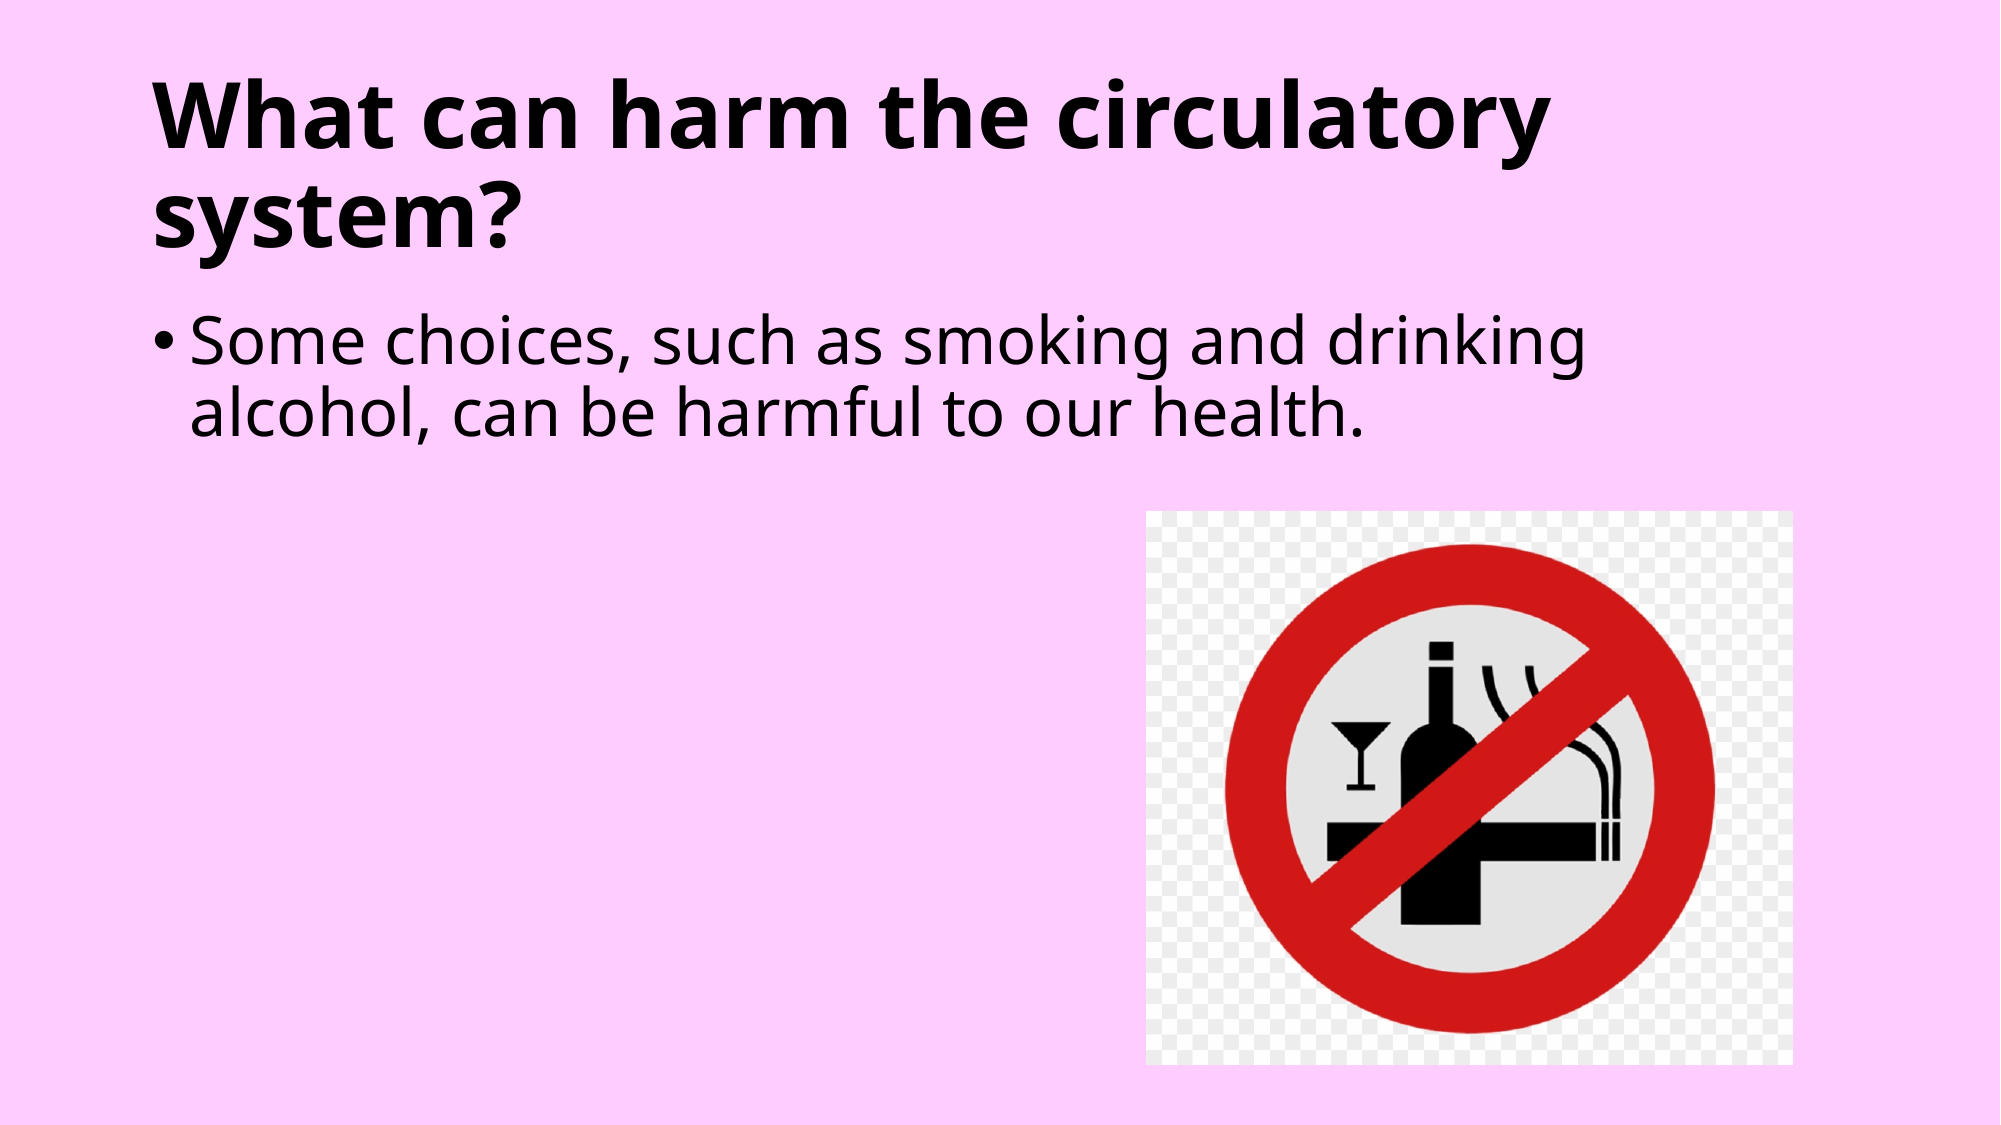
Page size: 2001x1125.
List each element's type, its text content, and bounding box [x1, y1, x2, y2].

picture [1146, 511, 1793, 1065]
title What can harm the circulatory system? [137, 59, 1863, 278]
list Some choices, such as smoking and drinking alcohol, can be harmful to our health. [137, 299, 1863, 1014]
